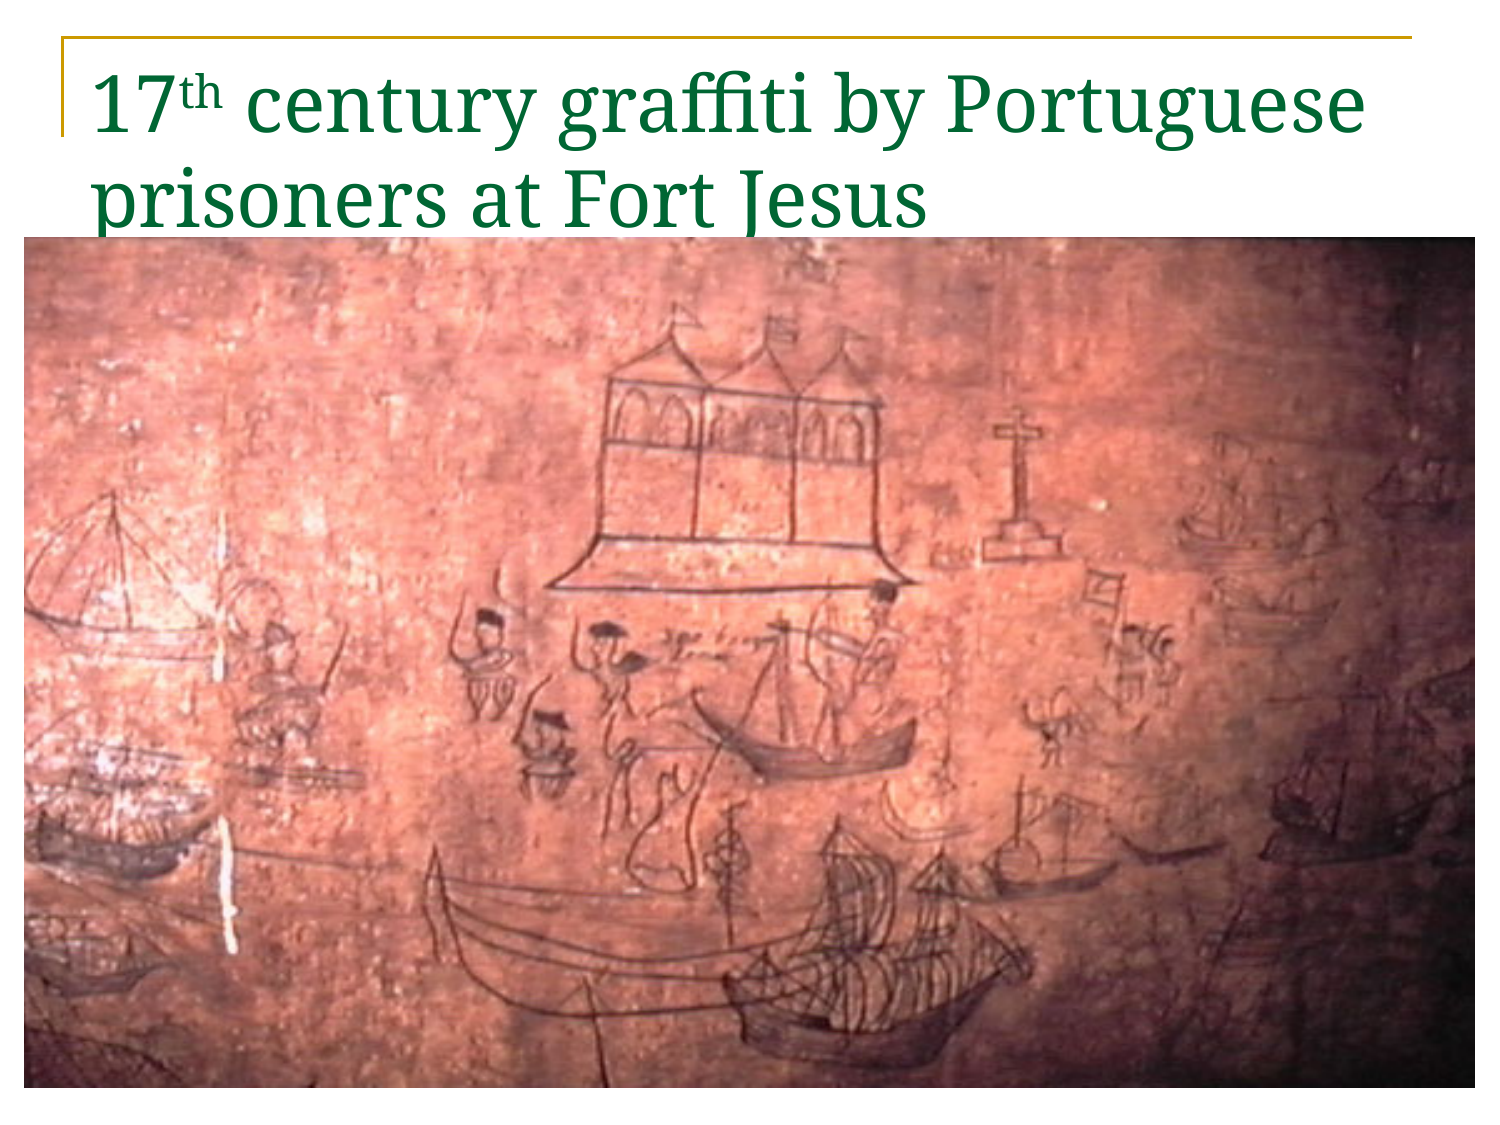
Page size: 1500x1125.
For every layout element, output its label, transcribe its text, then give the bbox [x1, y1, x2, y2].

title 17th century graffiti by Portuguese prisoners at Fort Jesus [75, 45, 1425, 233]
picture [24, 237, 1476, 1088]
